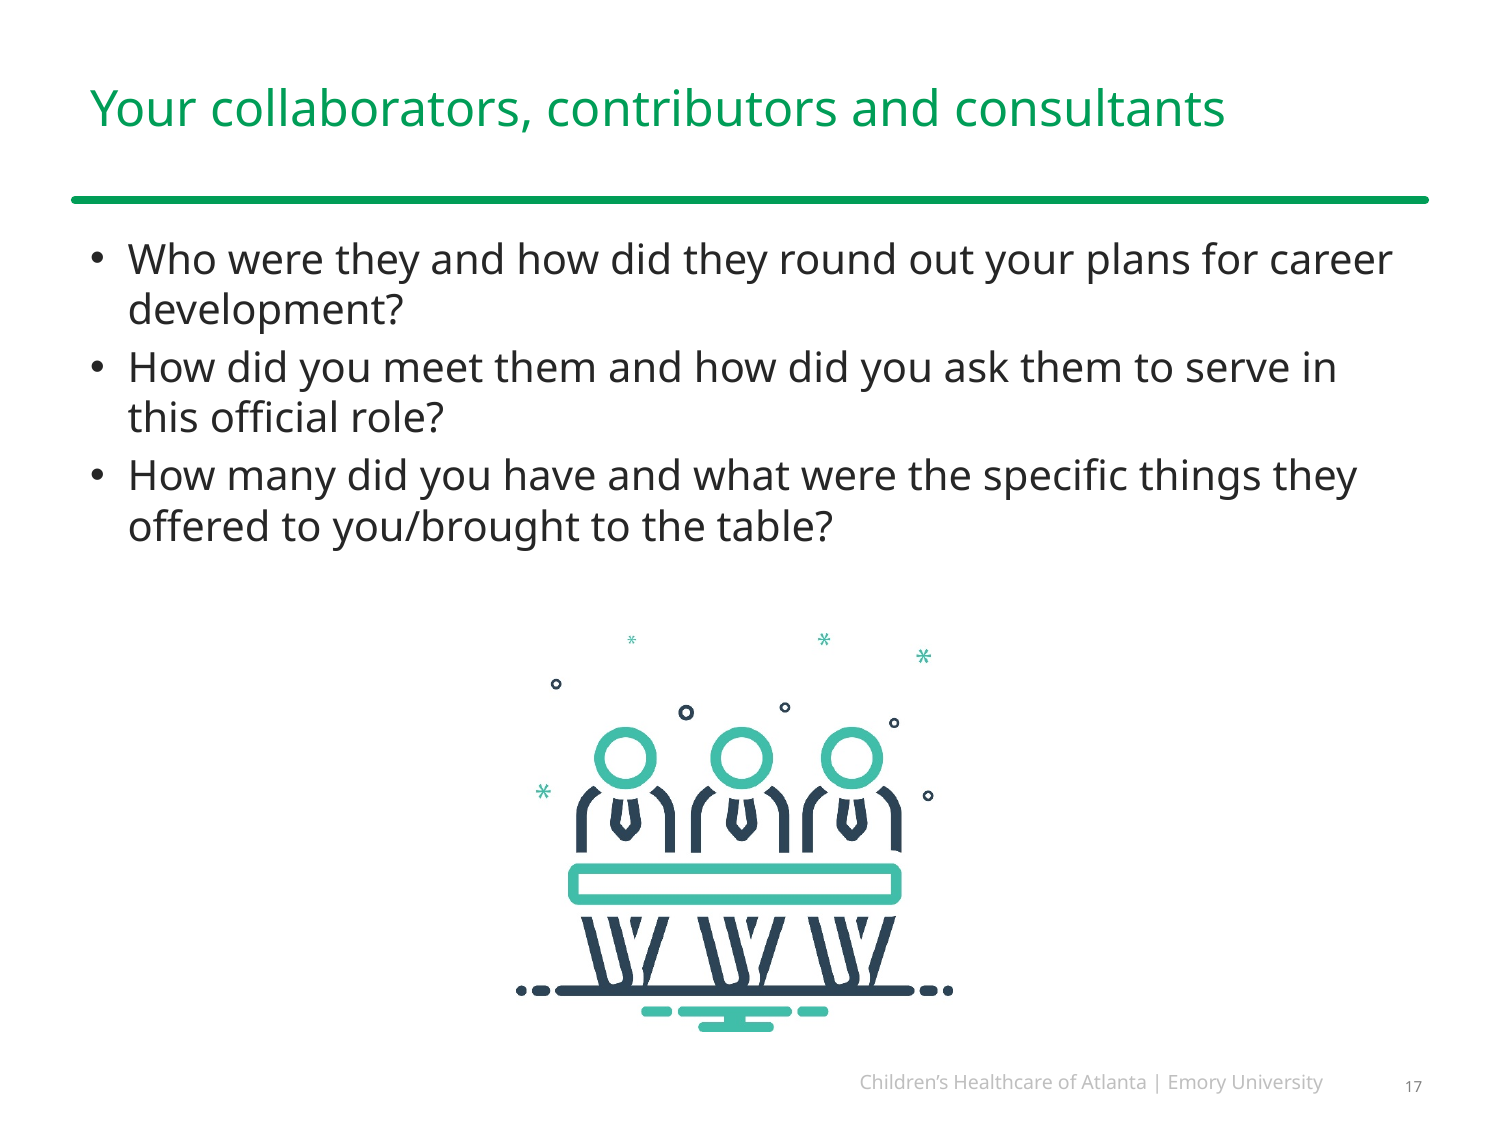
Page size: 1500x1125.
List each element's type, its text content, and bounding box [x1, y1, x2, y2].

picture [515, 632, 953, 1032]
list Who were they and how did they round out your plans for career development? How did you meet them and how did you ask them to serve in this official role? How many did you have and what were the specific things they offered to you/brought to the table? [74, 224, 1426, 1013]
slide_number 17 [1362, 1050, 1438, 1125]
title Your collaborators, contributors and consultants [74, 24, 1426, 188]
